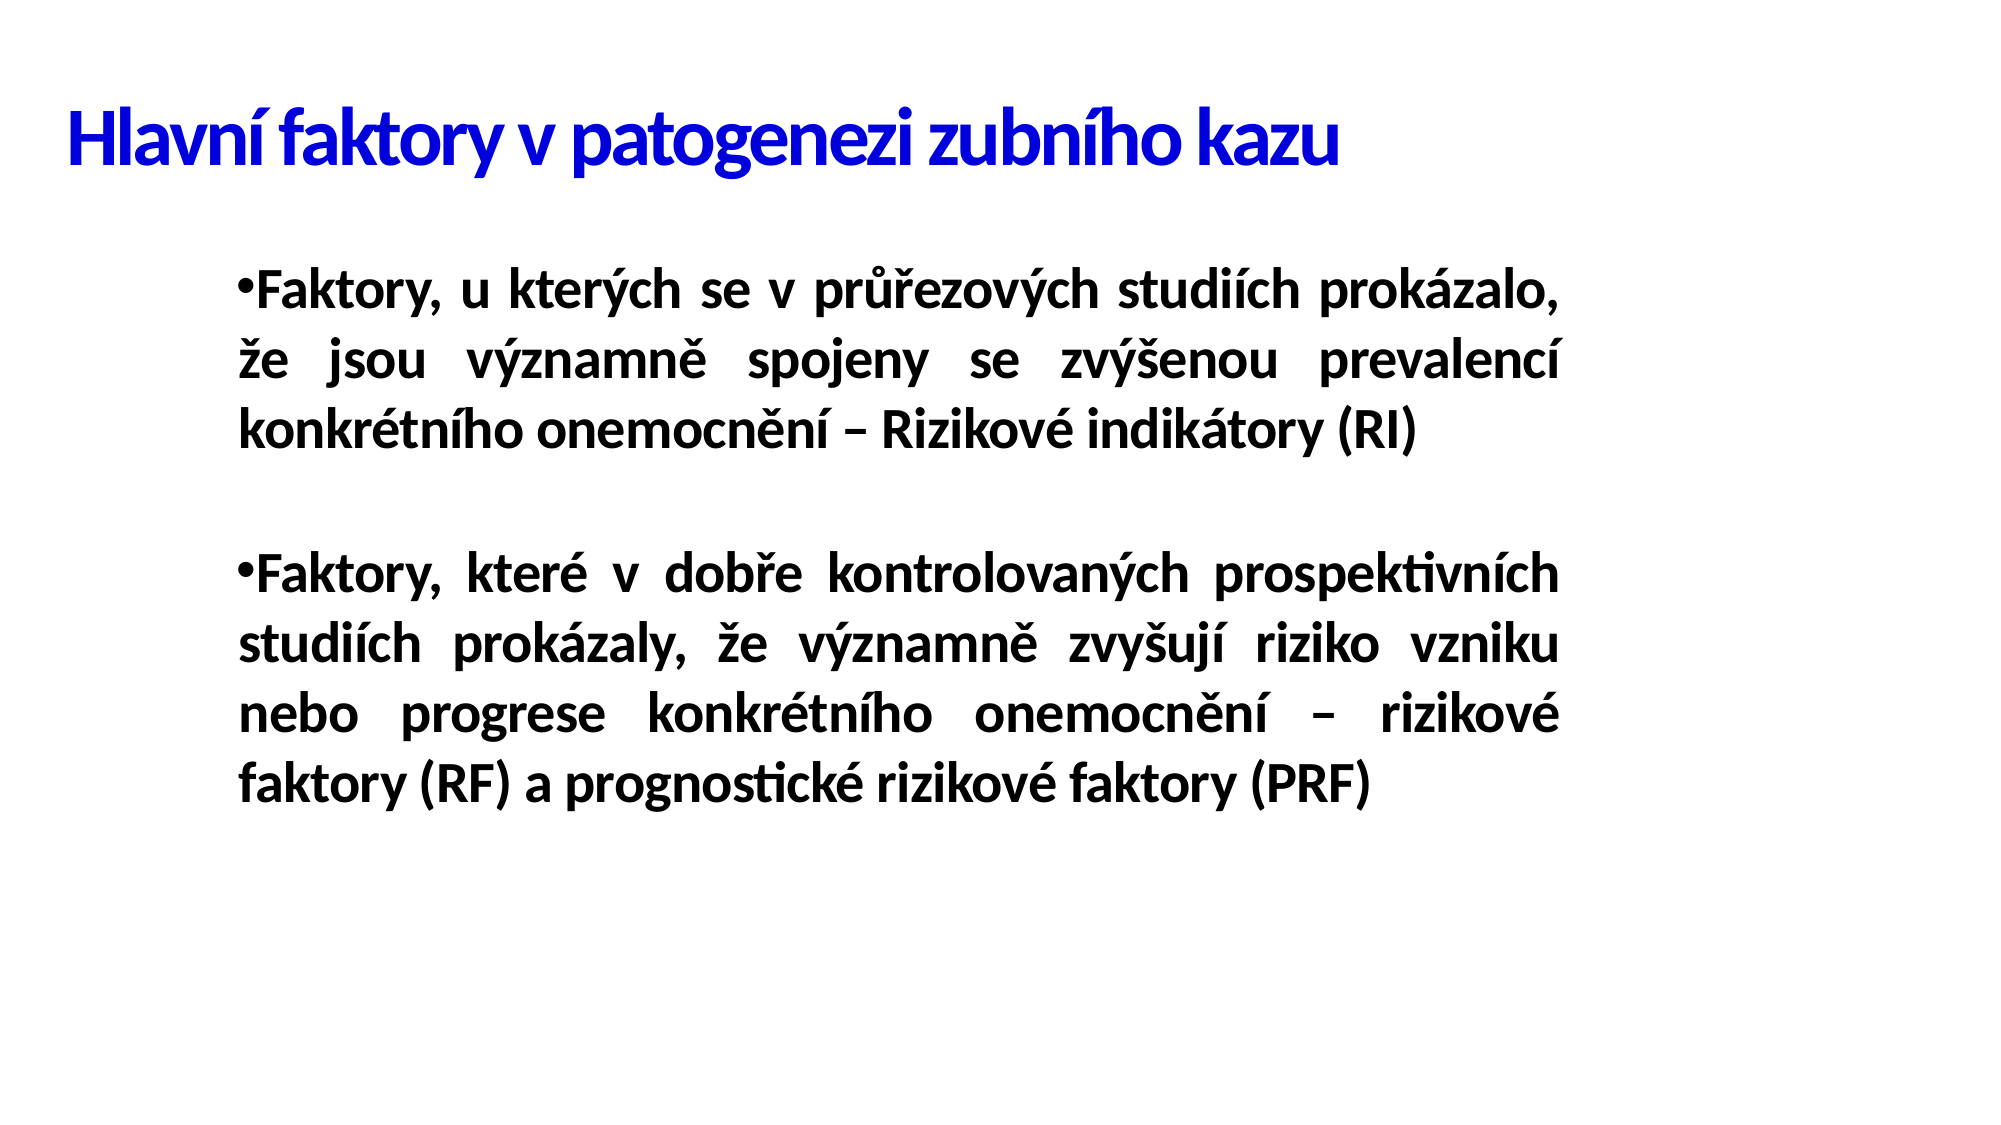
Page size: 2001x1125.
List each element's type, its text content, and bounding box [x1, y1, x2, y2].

title Hlavní faktory v patogenezi zubního kazu [64, 80, 1659, 270]
text_box Faktory, u kterých se v průřezových studiích prokázalo, že jsou významně spojeny se zvýšenou prevalencí konkrétního onemocnění – Rizikové indikátory (RI) Faktory, které v dobře kontrolovaných prospektivních studiích prokázaly, že významně zvyšují riziko vzniku nebo progrese konkrétního onemocnění – rizikové faktory (RF) a prognostické rizikové faktory (PRF) [236, 248, 1562, 886]
